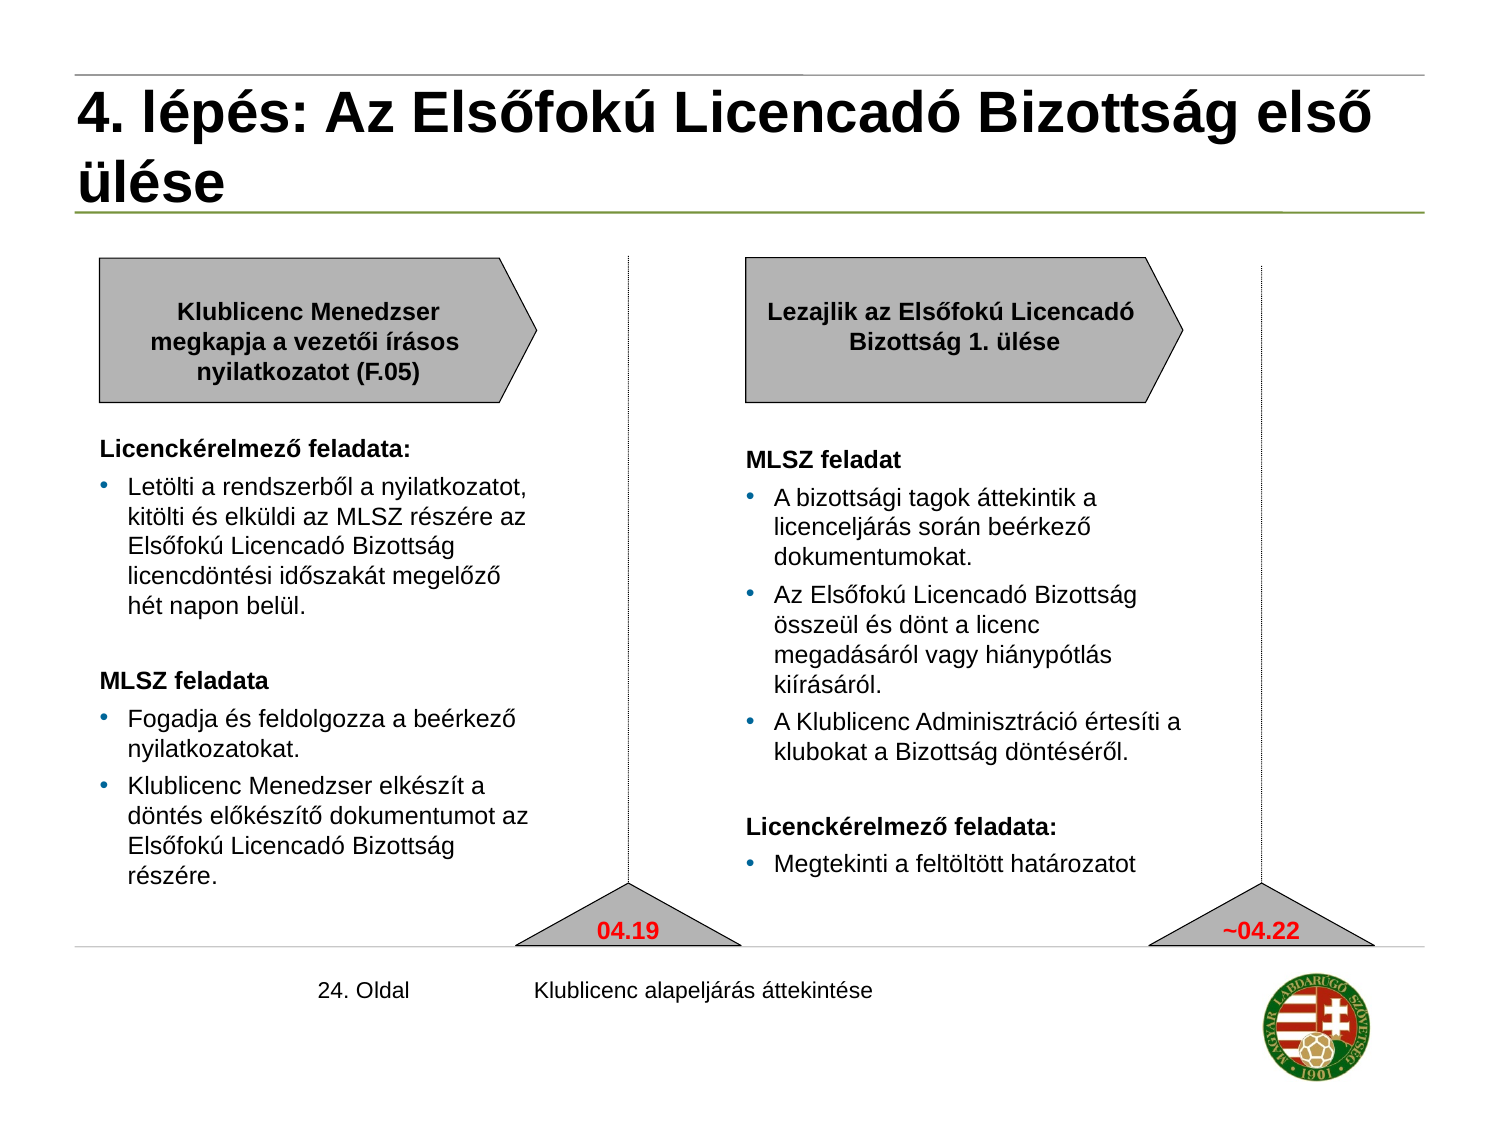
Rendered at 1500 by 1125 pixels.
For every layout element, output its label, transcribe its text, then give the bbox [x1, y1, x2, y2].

text_box Klublicenc Menedzser megkapja a vezetői írásos nyilatkozatot (F.05) [99, 258, 537, 403]
picture [1262, 972, 1372, 1082]
text_box ~04.22 [1148, 886, 1375, 946]
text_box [745, 257, 1262, 904]
text_box 4. lépés: Az Elsőfokú Licencadó Bizottság első ülése [62, 66, 1425, 222]
text_box Licenckérelmező feladata: Letölti a rendszerből a nyilatkozatot, kitölti és elküldi az MLSZ részére az Elsőfokú Licencadó Bizottság licencdöntési időszakát megelőző hét napon belül. MLSZ feladata Fogadja és feldolgozza a beérkező nyilatkozatokat. Klublicenc Menedzser elkészít a döntés előkészítő dokumentumot az Elsőfokú Licencadó Bizottság részére. [99, 432, 537, 868]
text_box 04.19 [515, 883, 742, 946]
